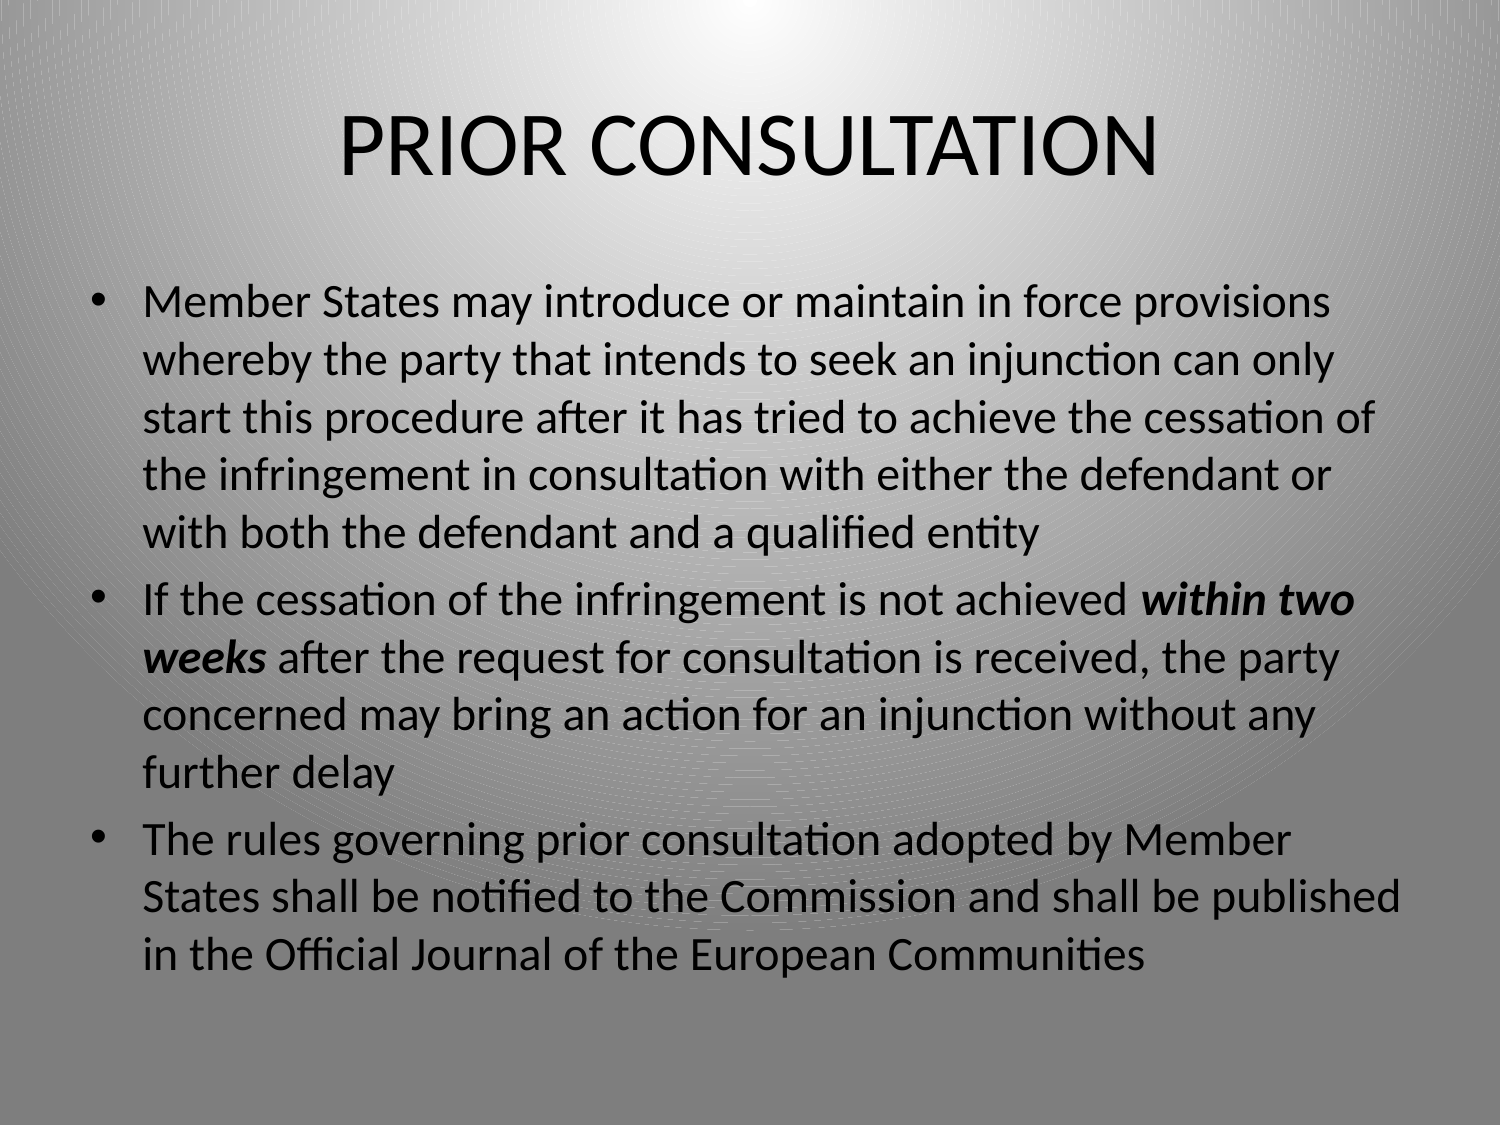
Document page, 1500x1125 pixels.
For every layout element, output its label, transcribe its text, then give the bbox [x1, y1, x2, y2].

list Member States may introduce or maintain in force provisions whereby the party that intends to seek an injunction can only start this procedure after it has tried to achieve the cessation of the infringement in consultation with either the defendant or with both the defendant and a qualified entity If the cessation of the infringement is not achieved within two weeks after the request for consultation is received, the party concerned may bring an action for an injunction without any further delay The rules governing prior consultation adopted by Member States shall be notified to the Commission and shall be published in the Official Journal of the European Communities [75, 262, 1425, 1005]
title PRIOR CONSULTATION [75, 45, 1425, 233]
